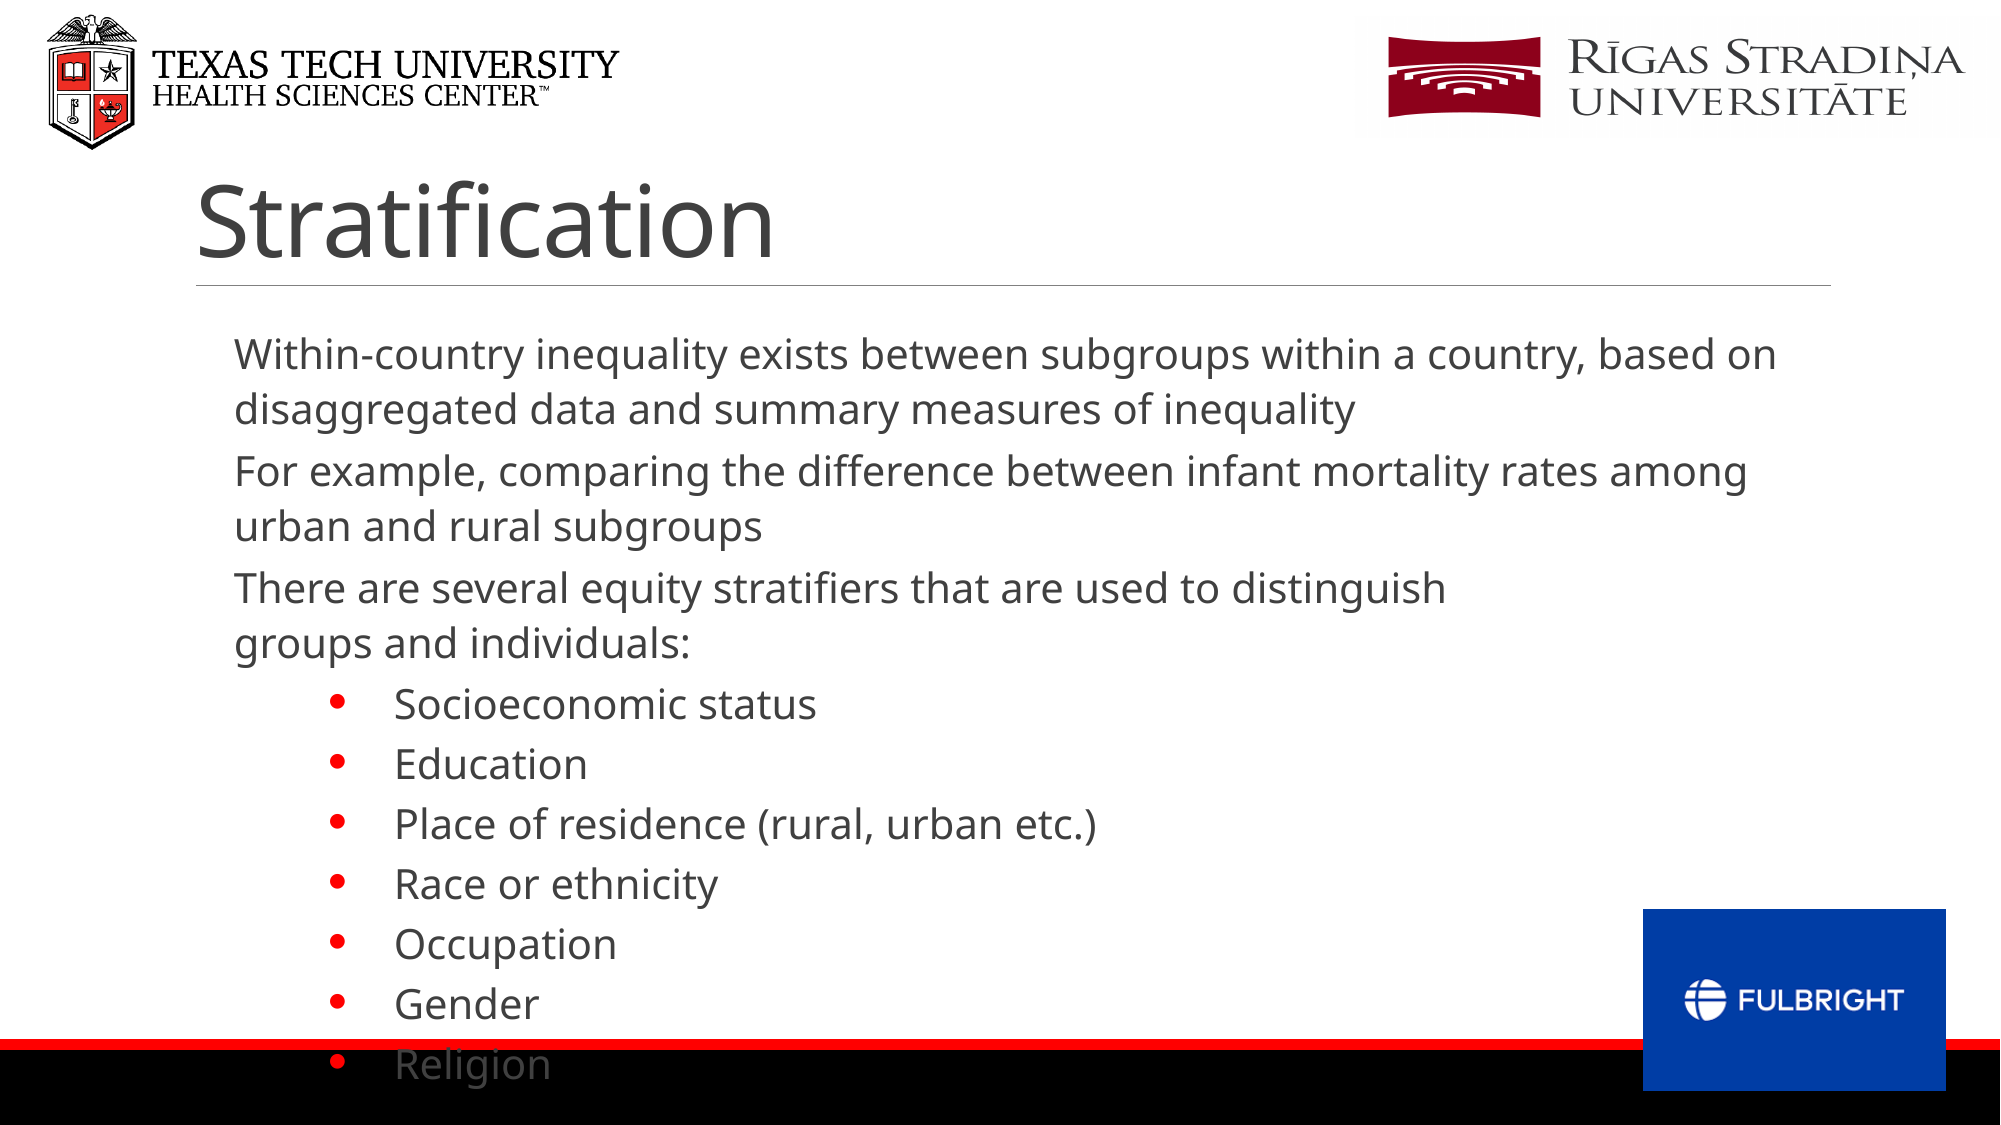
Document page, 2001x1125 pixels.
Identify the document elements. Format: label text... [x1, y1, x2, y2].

picture [1354, 16, 2000, 139]
picture [1642, 909, 1946, 1092]
list Within-country inequality exists between subgroups within a country, based on disaggregated data and summary measures of inequality For example, comparing the difference between infant mortality rates among urban and rural subgroups There are several equity stratifiers that are used to distinguish groups and individuals: Socioeconomic status Education Place of residence (rural, urban etc.) Race or ethnicity Occupation Gender Religion [219, 315, 1830, 1104]
picture [39, 0, 628, 157]
title Stratification [180, 47, 1830, 285]
